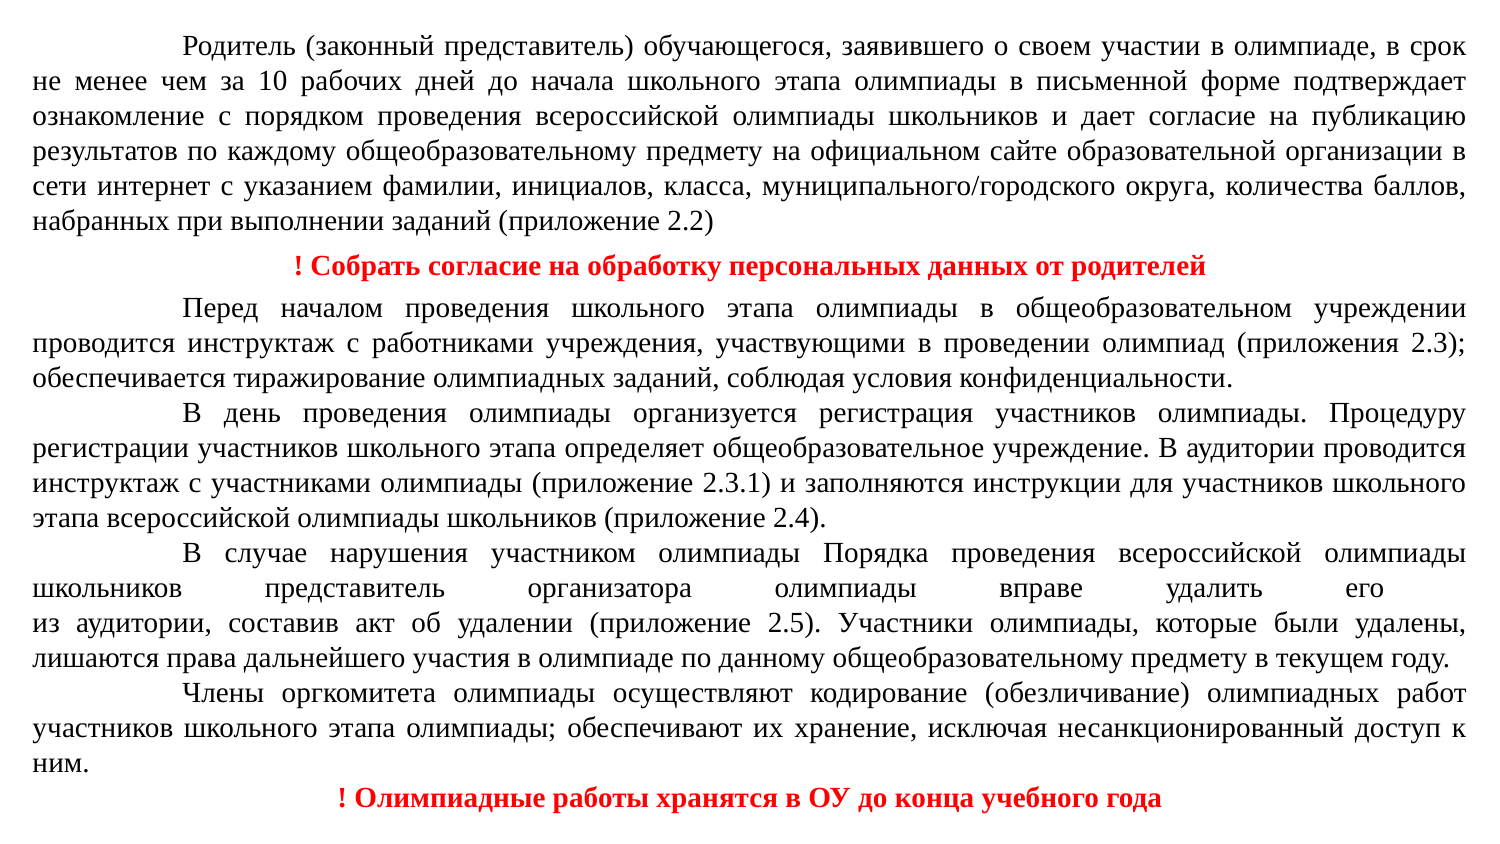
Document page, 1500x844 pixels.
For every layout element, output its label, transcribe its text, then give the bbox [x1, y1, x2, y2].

text_box Родитель (законный представитель) обучающегося, заявившего о своем участии в олимпиаде, в срок не менее чем за 10 рабочих дней до начала школьного этапа олимпиады в письменной форме подтверждает ознакомление с порядком проведения всероссийской олимпиады школьников и дает согласие на публикацию результатов по каждому общеобразовательному предмету на официальном сайте образовательной организации в сети интернет с указанием фамилии, инициалов, класса, муниципального/городского округа, количества баллов, набранных при выполнении заданий (приложение 2.2) ! Собрать согласие на обработку персональных данных от родителей Перед началом проведения школьного этапа олимпиады в общеобразовательном учреждении проводится инструктаж с работниками учреждения, участвующими в проведении олимпиад (приложения 2.3); обеспечивается тиражирование олимпиадных заданий, соблюдая условия конфиденциальности. В день проведения олимпиады организуется регистрация участников олимпиады. Процедуру регистрации участников школьного этапа определяет общеобразовательное учреждение. В аудитории проводится инструктаж с участниками олимпиады (приложение 2.3.1) и заполняются инструкции для участников школьного этапа всероссийской олимпиады школьников (приложение 2.4). В случае нарушения участником олимпиады Порядка проведения всероссийской олимпиады школьников представитель организатора олимпиады вправе удалить его из аудитории, составив акт об удалении (приложение 2.5). Участники олимпиады, которые были удалены, лишаются права дальнейшего участия в олимпиаде по данному общеобразовательному предмету в текущем году. Члены оргкомитета олимпиады осуществляют кодирование (обезличивание) олимпиадных работ участников школьного этапа олимпиады; обеспечивают их хранение, исключая несанкционированный доступ к ним. ! Олимпиадные работы хранятся в ОУ до конца учебного года [17, 19, 1483, 821]
